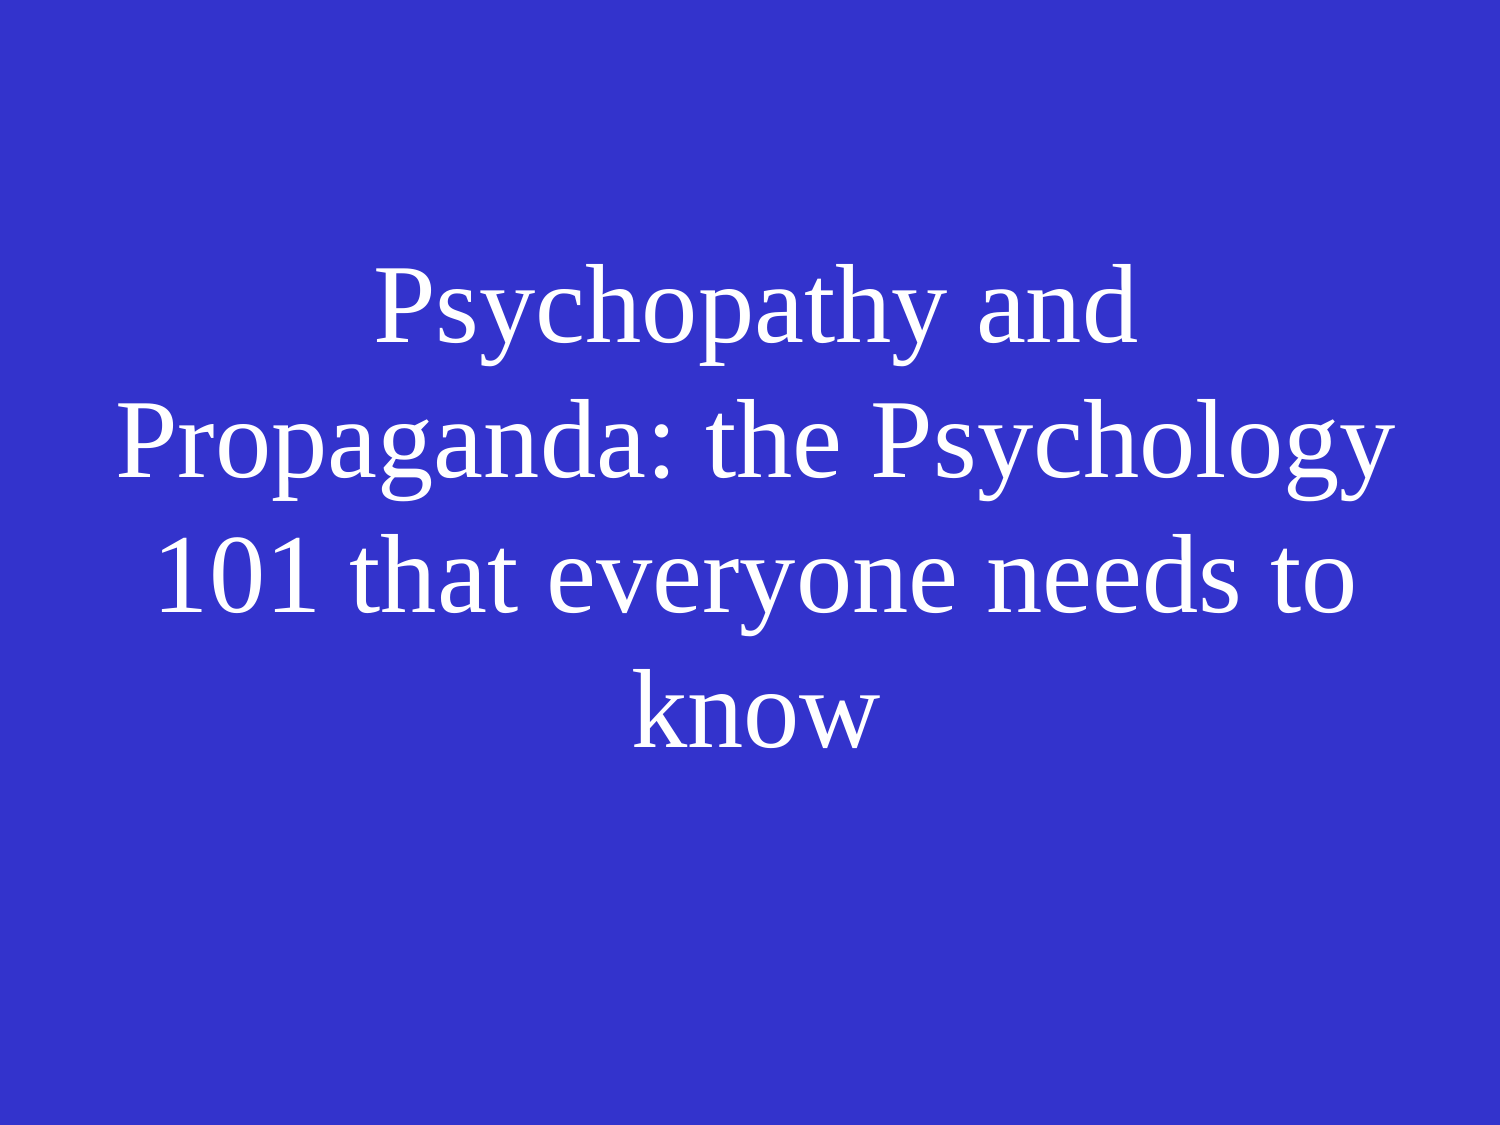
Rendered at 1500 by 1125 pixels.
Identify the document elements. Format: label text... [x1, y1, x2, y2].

title Psychopathy and Propaganda: the Psychology 101 that everyone needs to know [75, 99, 1438, 900]
